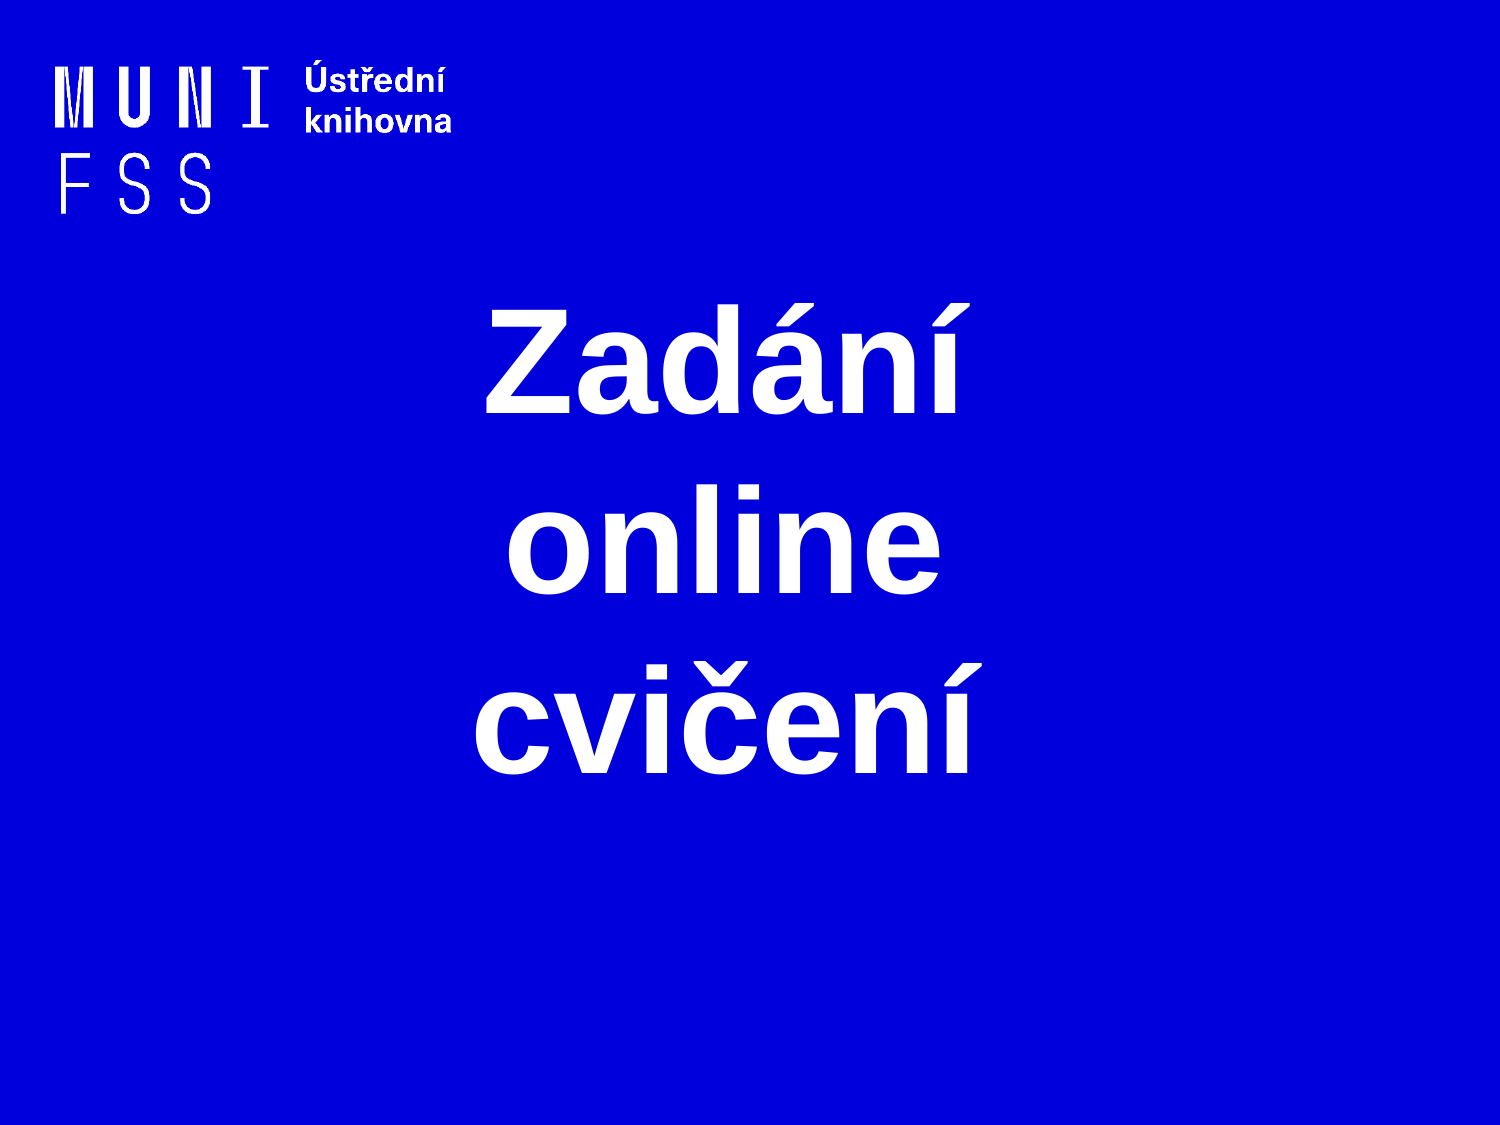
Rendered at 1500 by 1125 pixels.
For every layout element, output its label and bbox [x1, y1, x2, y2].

list [0, 0, 1500, 1125]
